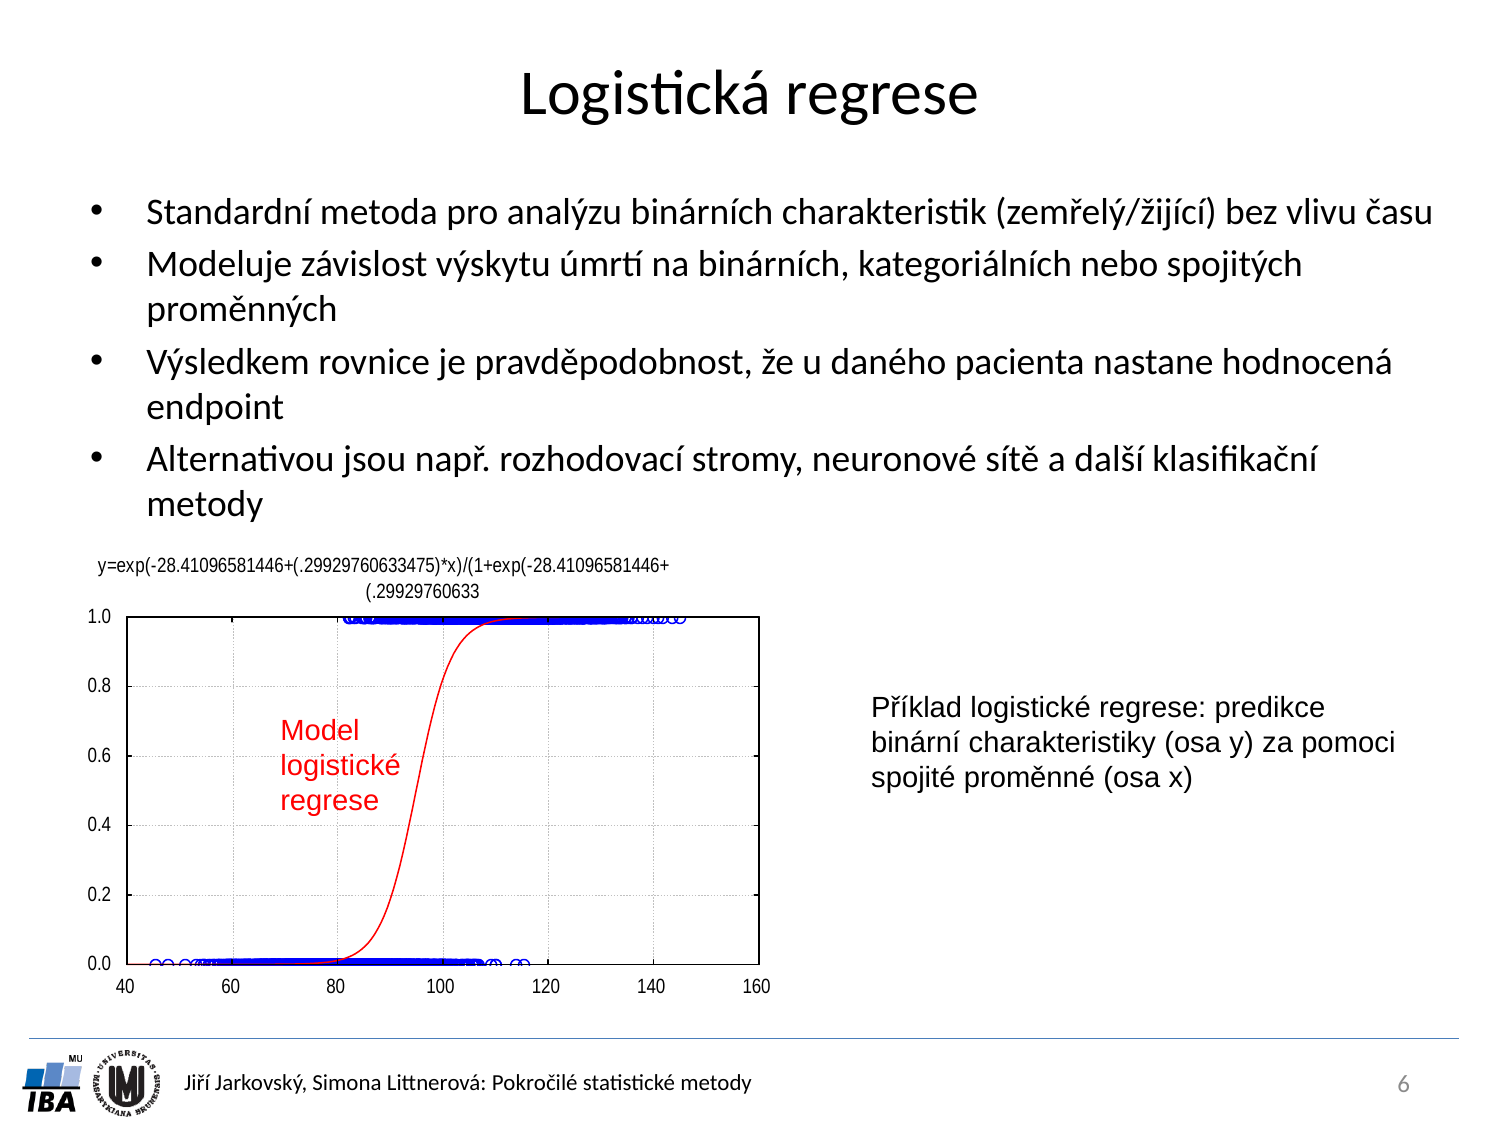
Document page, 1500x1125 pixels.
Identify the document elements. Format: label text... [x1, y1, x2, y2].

title Logistická regrese [75, 42, 1425, 135]
picture [22, 1055, 82, 1112]
slide_number 6 [1074, 1052, 1425, 1113]
text_box Příklad logistické regrese: predikce binární charakteristiky (osa y) za pomoci spojité proměnné (osa x) [856, 680, 1412, 801]
picture [93, 1050, 160, 1117]
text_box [76, 538, 786, 1012]
list Standardní metoda pro analýzu binárních charakteristik (zemřelý/žijící) bez vlivu času Modeluje závislost výskytu úmrtí na binárních, kategoriálních nebo spojitých proměnných Výsledkem rovnice je pravděpodobnost, že u daného pacienta nastane hodnocená endpoint Alternativou jsou např. rozhodovací stromy, neuronové sítě a další klasifikační metody [75, 179, 1459, 977]
